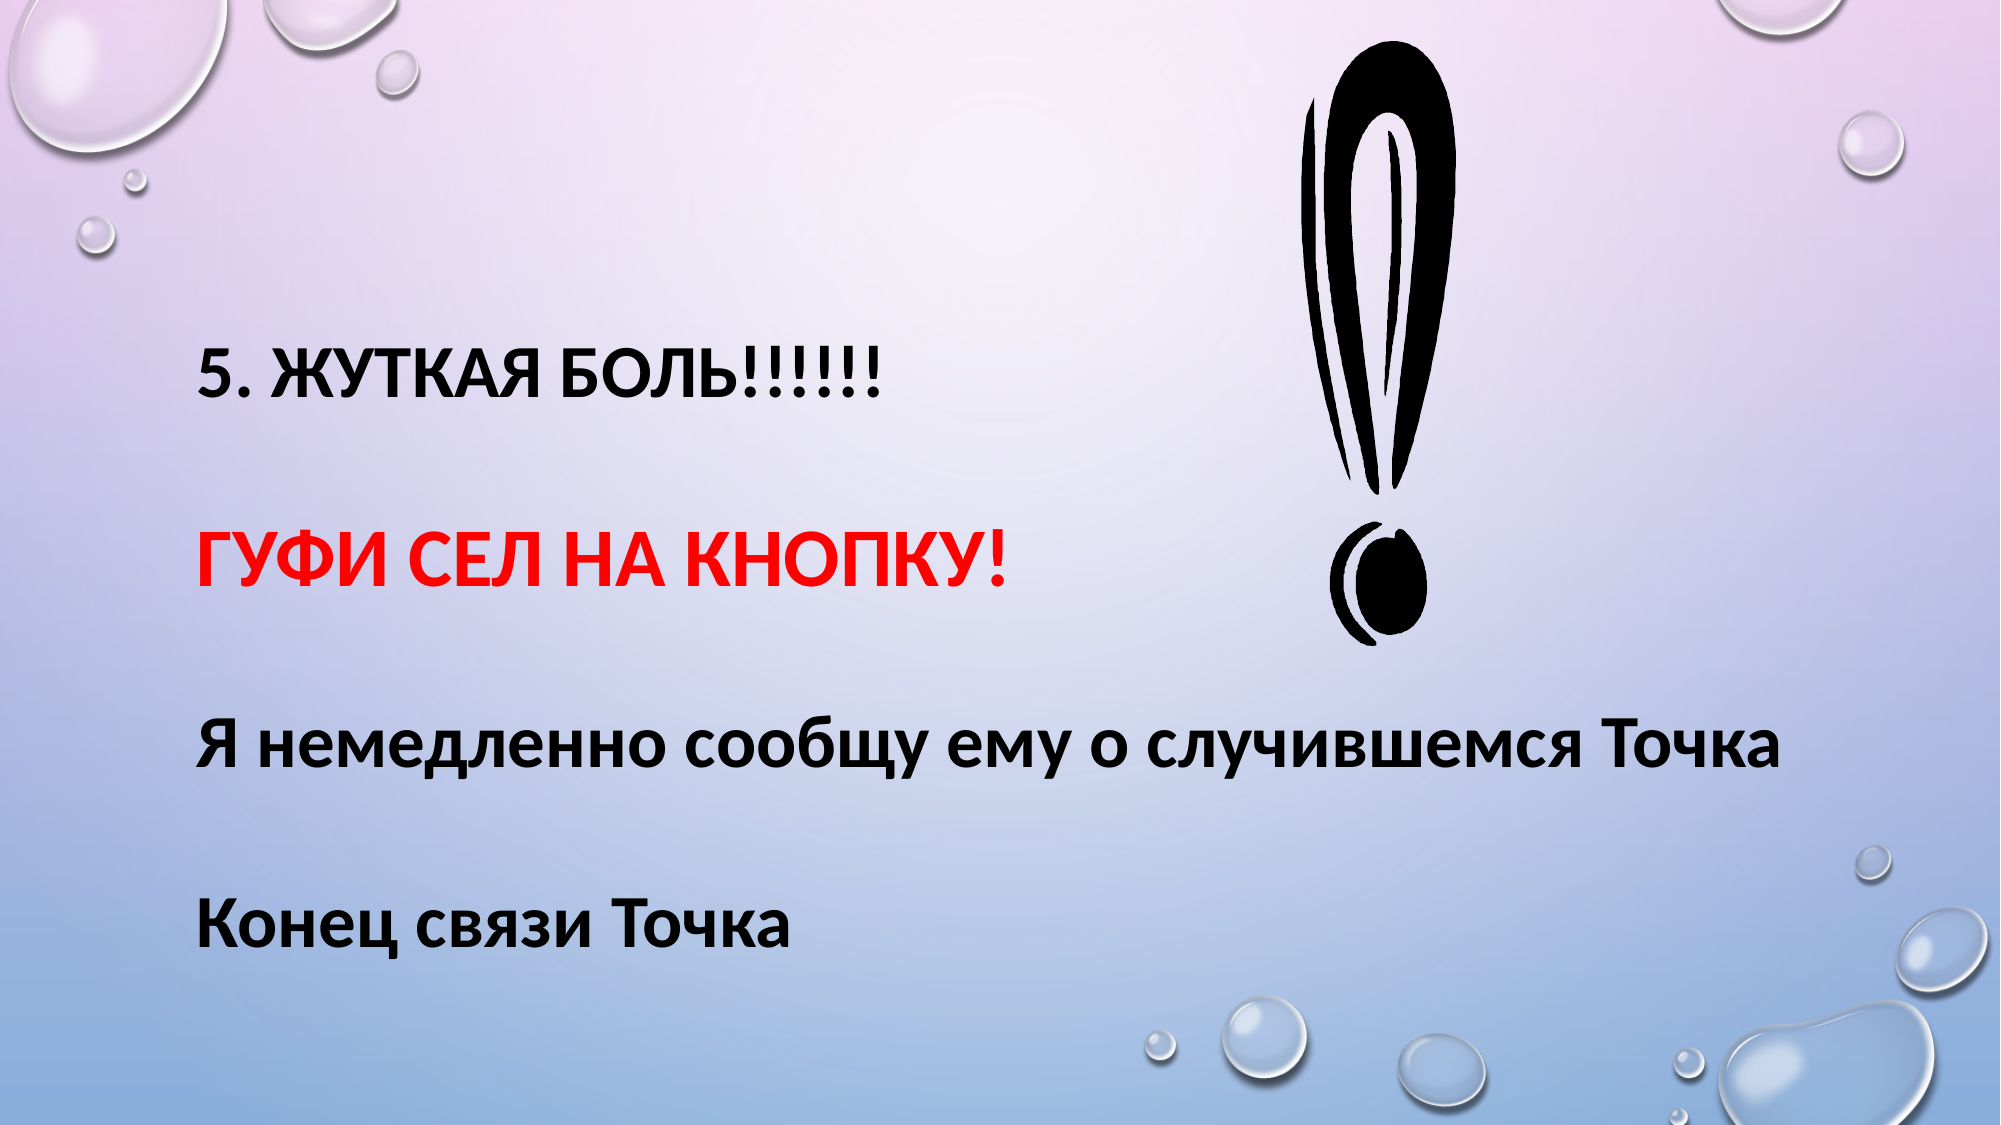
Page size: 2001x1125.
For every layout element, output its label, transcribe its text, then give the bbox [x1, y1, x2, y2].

text_box 5. ЖУТКАЯ БОЛЬ!!!!!! ГУФИ СЕЛ НА КНОПКУ! Я немедленно сообщу ему о случившемся Точка Конец связи Точка [181, 315, 1800, 971]
picture [0, 0, 2000, 1125]
